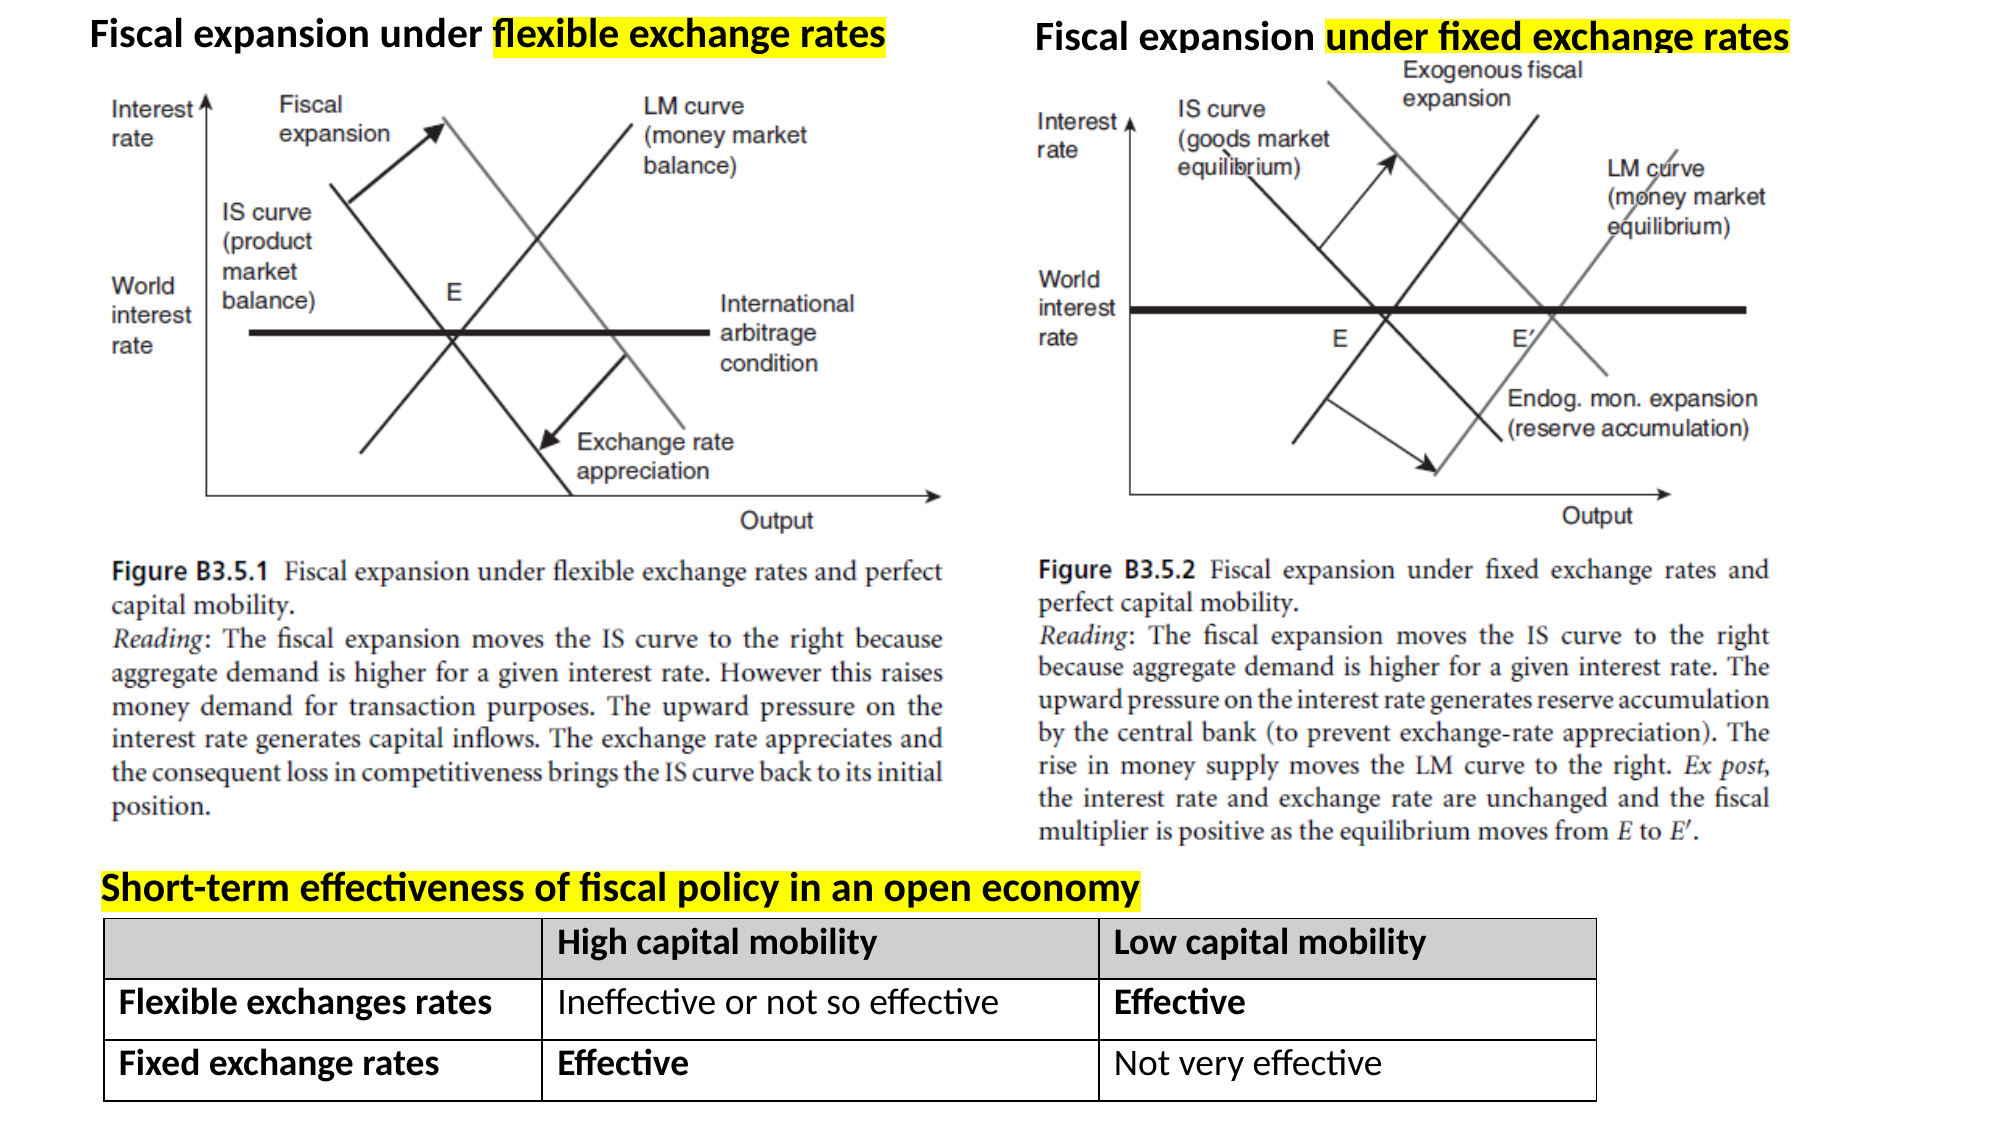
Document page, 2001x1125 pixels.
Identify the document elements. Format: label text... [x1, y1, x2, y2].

table_cell Ineffective or not so effective [543, 980, 1098, 1039]
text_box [1031, 53, 1792, 854]
table_header Low capital mobility [1100, 919, 1596, 978]
text_box Fiscal expansion under fixed exchange rates [945, 1, 1883, 66]
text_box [103, 84, 985, 828]
table_cell Not very effective [1100, 1041, 1596, 1100]
table_cell Effective [543, 1041, 1098, 1100]
table_header [105, 919, 541, 978]
table_header High capital mobility [543, 919, 1098, 978]
text_box Fiscal expansion under flexible exchange rates [0, 0, 938, 64]
table_cell Flexible exchanges rates [105, 980, 541, 1039]
text_box Short-term effectiveness of fiscal policy in an open economy [11, 852, 1317, 918]
table_cell Effective [1100, 980, 1596, 1039]
table_cell Fixed exchange rates [105, 1041, 541, 1100]
